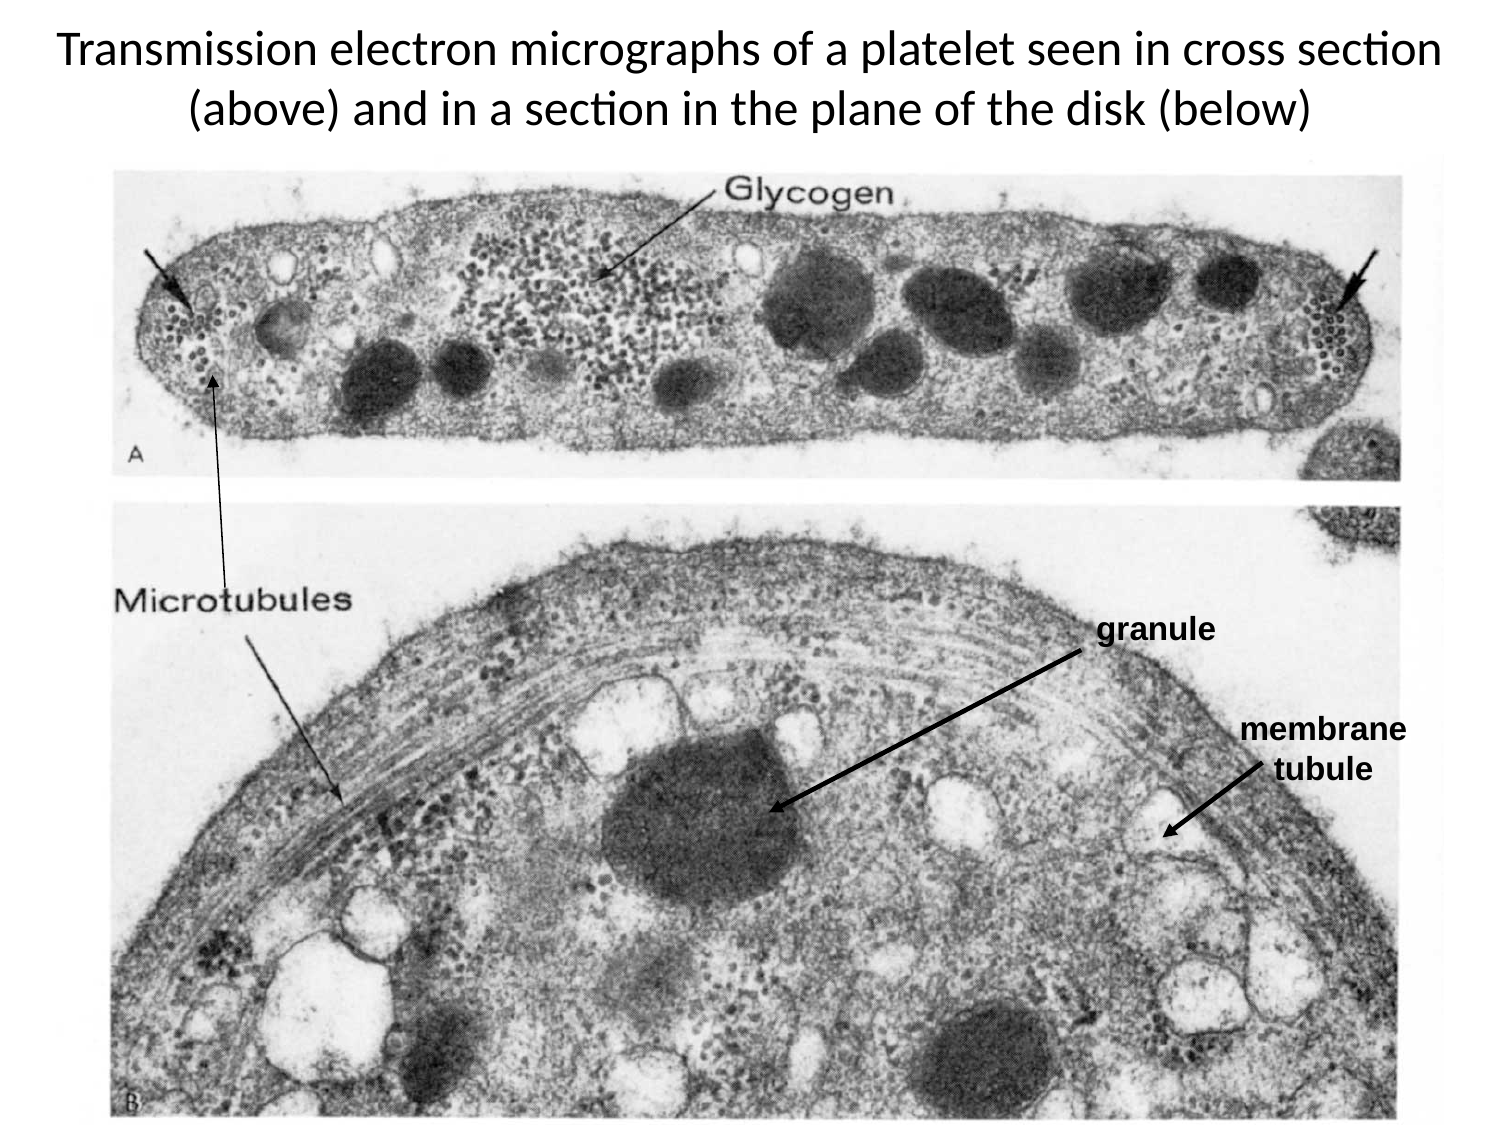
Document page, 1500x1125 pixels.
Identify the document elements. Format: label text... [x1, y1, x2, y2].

title Transmission electron micrographs of a platelet seen in cross section (above) and in a section in the plane of the disk (below) [0, 0, 1500, 150]
picture [56, 154, 1444, 1125]
